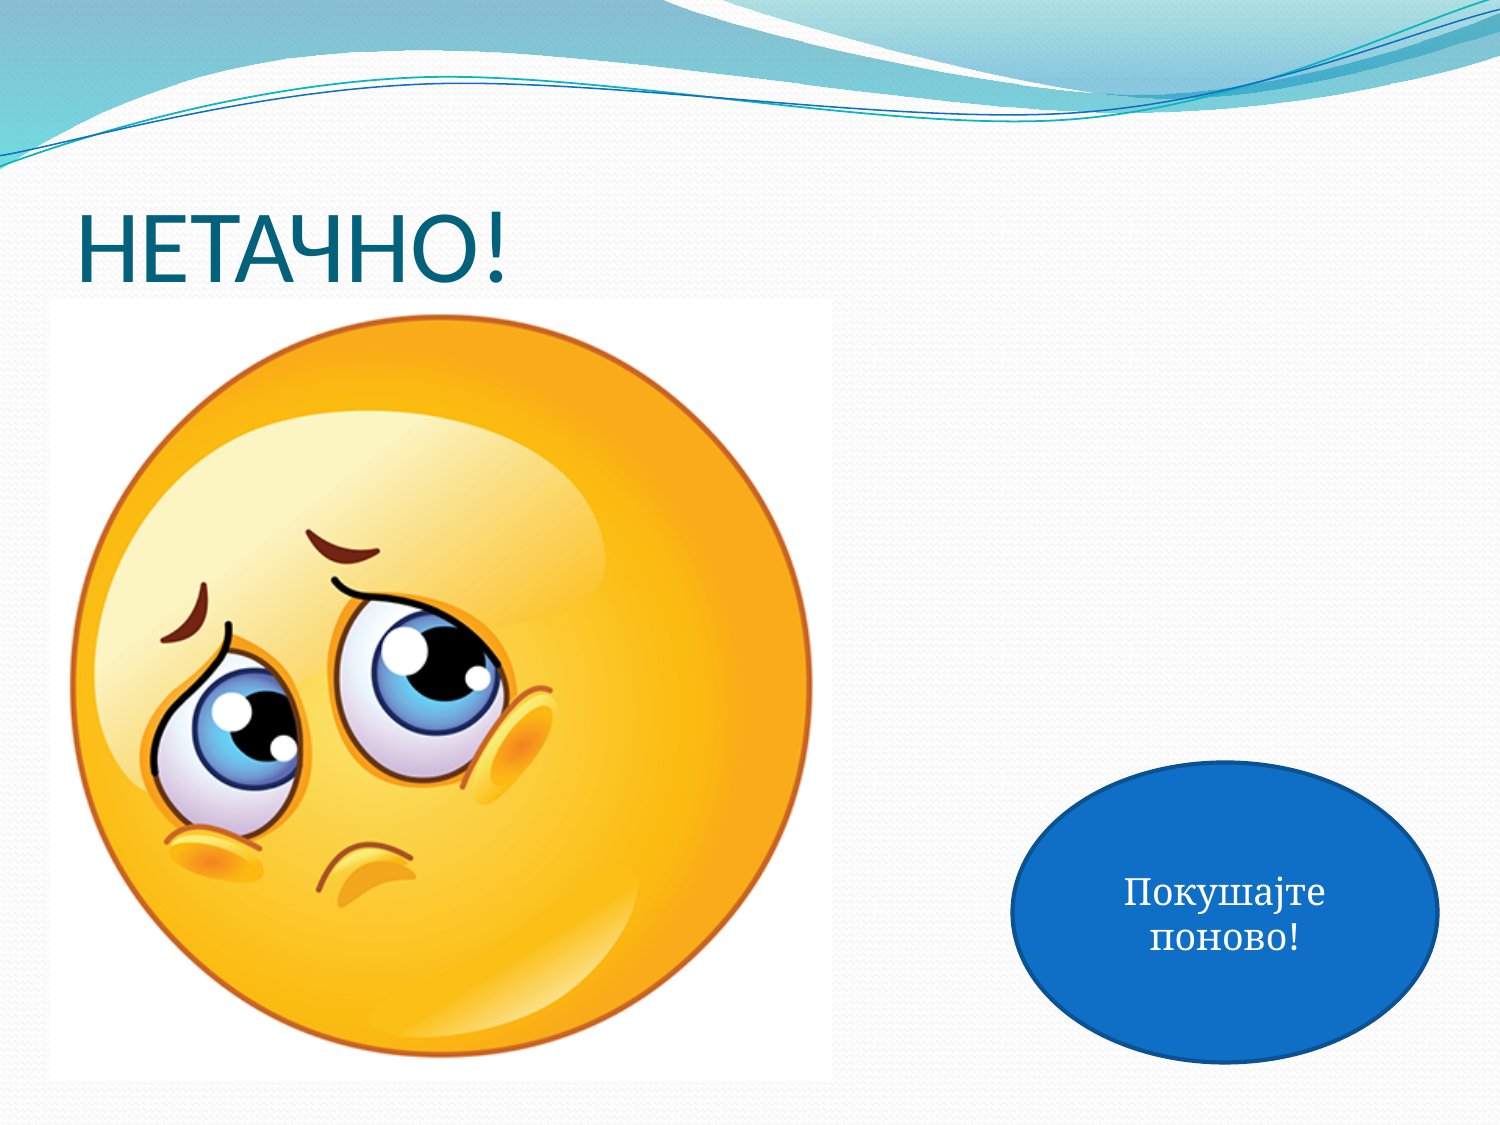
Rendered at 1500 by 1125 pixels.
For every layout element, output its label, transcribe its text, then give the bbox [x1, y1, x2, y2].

text_box Покушајте поново! [1010, 760, 1440, 1065]
picture [49, 299, 832, 1082]
title НЕТАЧНО! [75, 115, 1438, 303]
